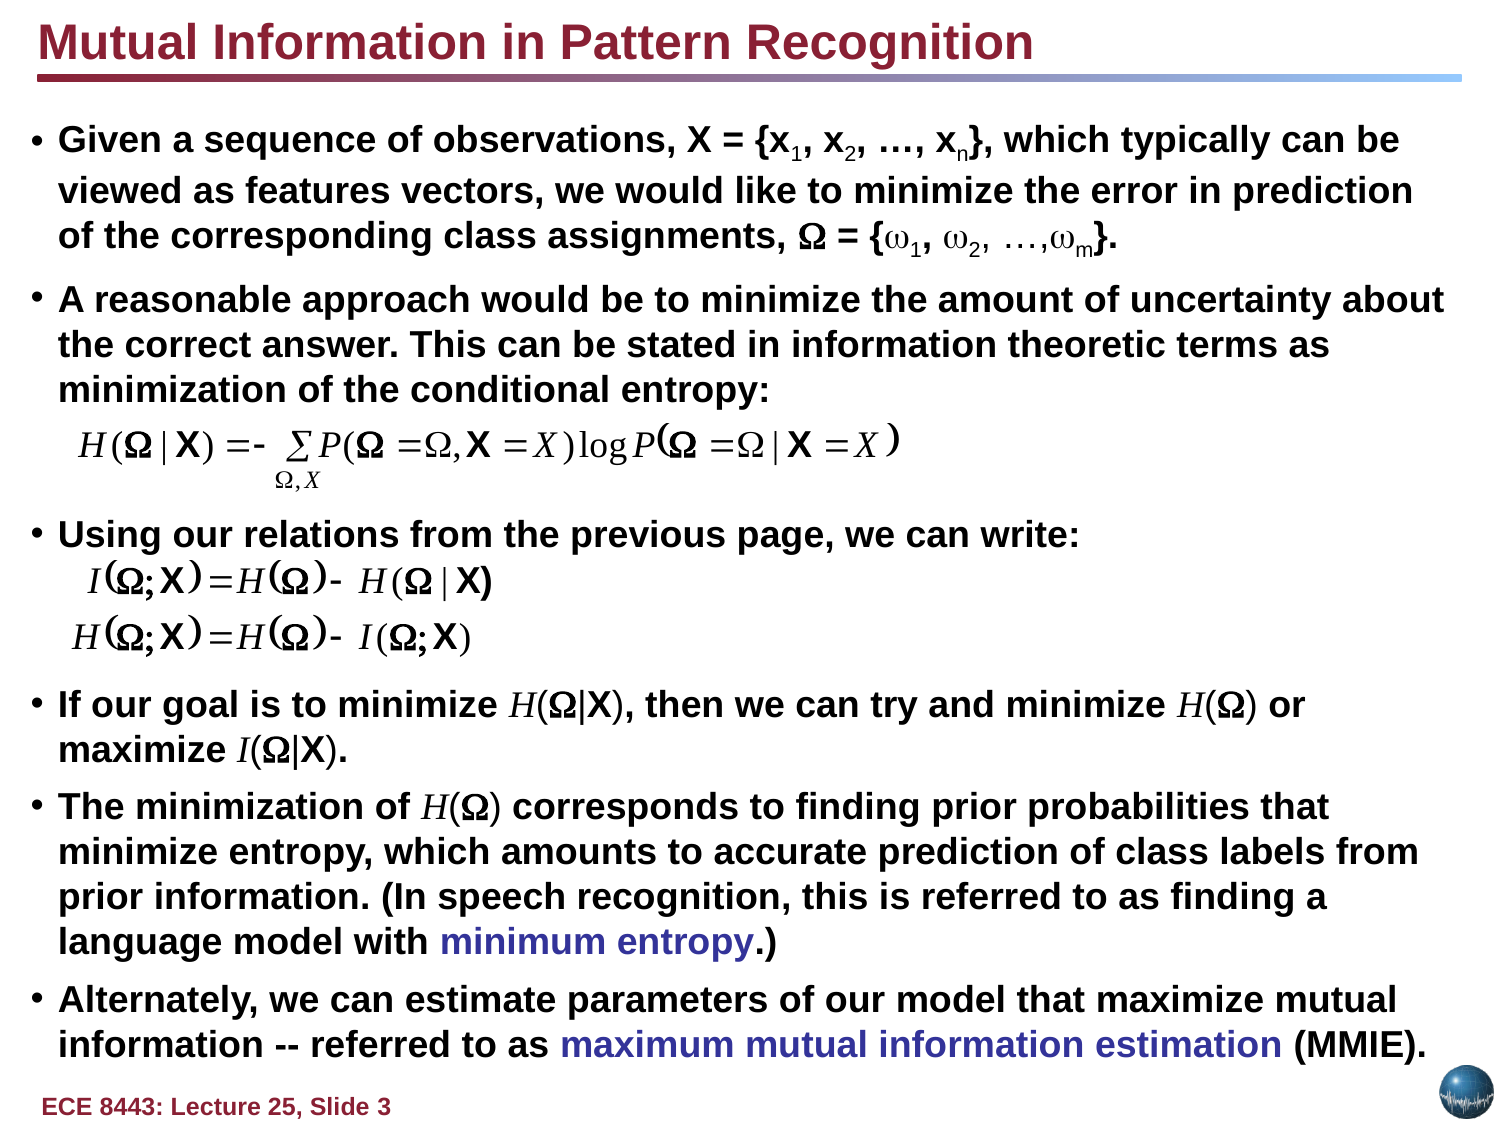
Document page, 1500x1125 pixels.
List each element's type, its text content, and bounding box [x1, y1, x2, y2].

text_box Given a sequence of observations, X = {x1, x2, …, xn}, which typically can be viewed as features vectors, we would like to minimize the error in prediction of the corresponding class assignments,  = {1, 2, …,m}. A reasonable approach would be to minimize the amount of uncertainty about the correct answer. This can be stated in information theoretic terms as minimization of the conditional entropy: Using our relations from the previous page, we can write: If our goal is to minimize H(|X), then we can try and minimize H() or maximize I(|X). The minimization of H() corresponds to finding prior probabilities that minimize entropy, which amounts to accurate prediction of class labels from prior information. (In speech recognition, this is referred to as finding a language model with minimum entropy.) Alternately, we can estimate parameters of our model that maximize mutual information -- referred to as maximum mutual information estimation (MMIE). [30, 114, 1456, 1065]
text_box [73, 423, 899, 499]
text_box Mutual Information in Pattern Recognition [37, 9, 1163, 70]
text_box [67, 560, 497, 663]
picture [1439, 1065, 1494, 1119]
